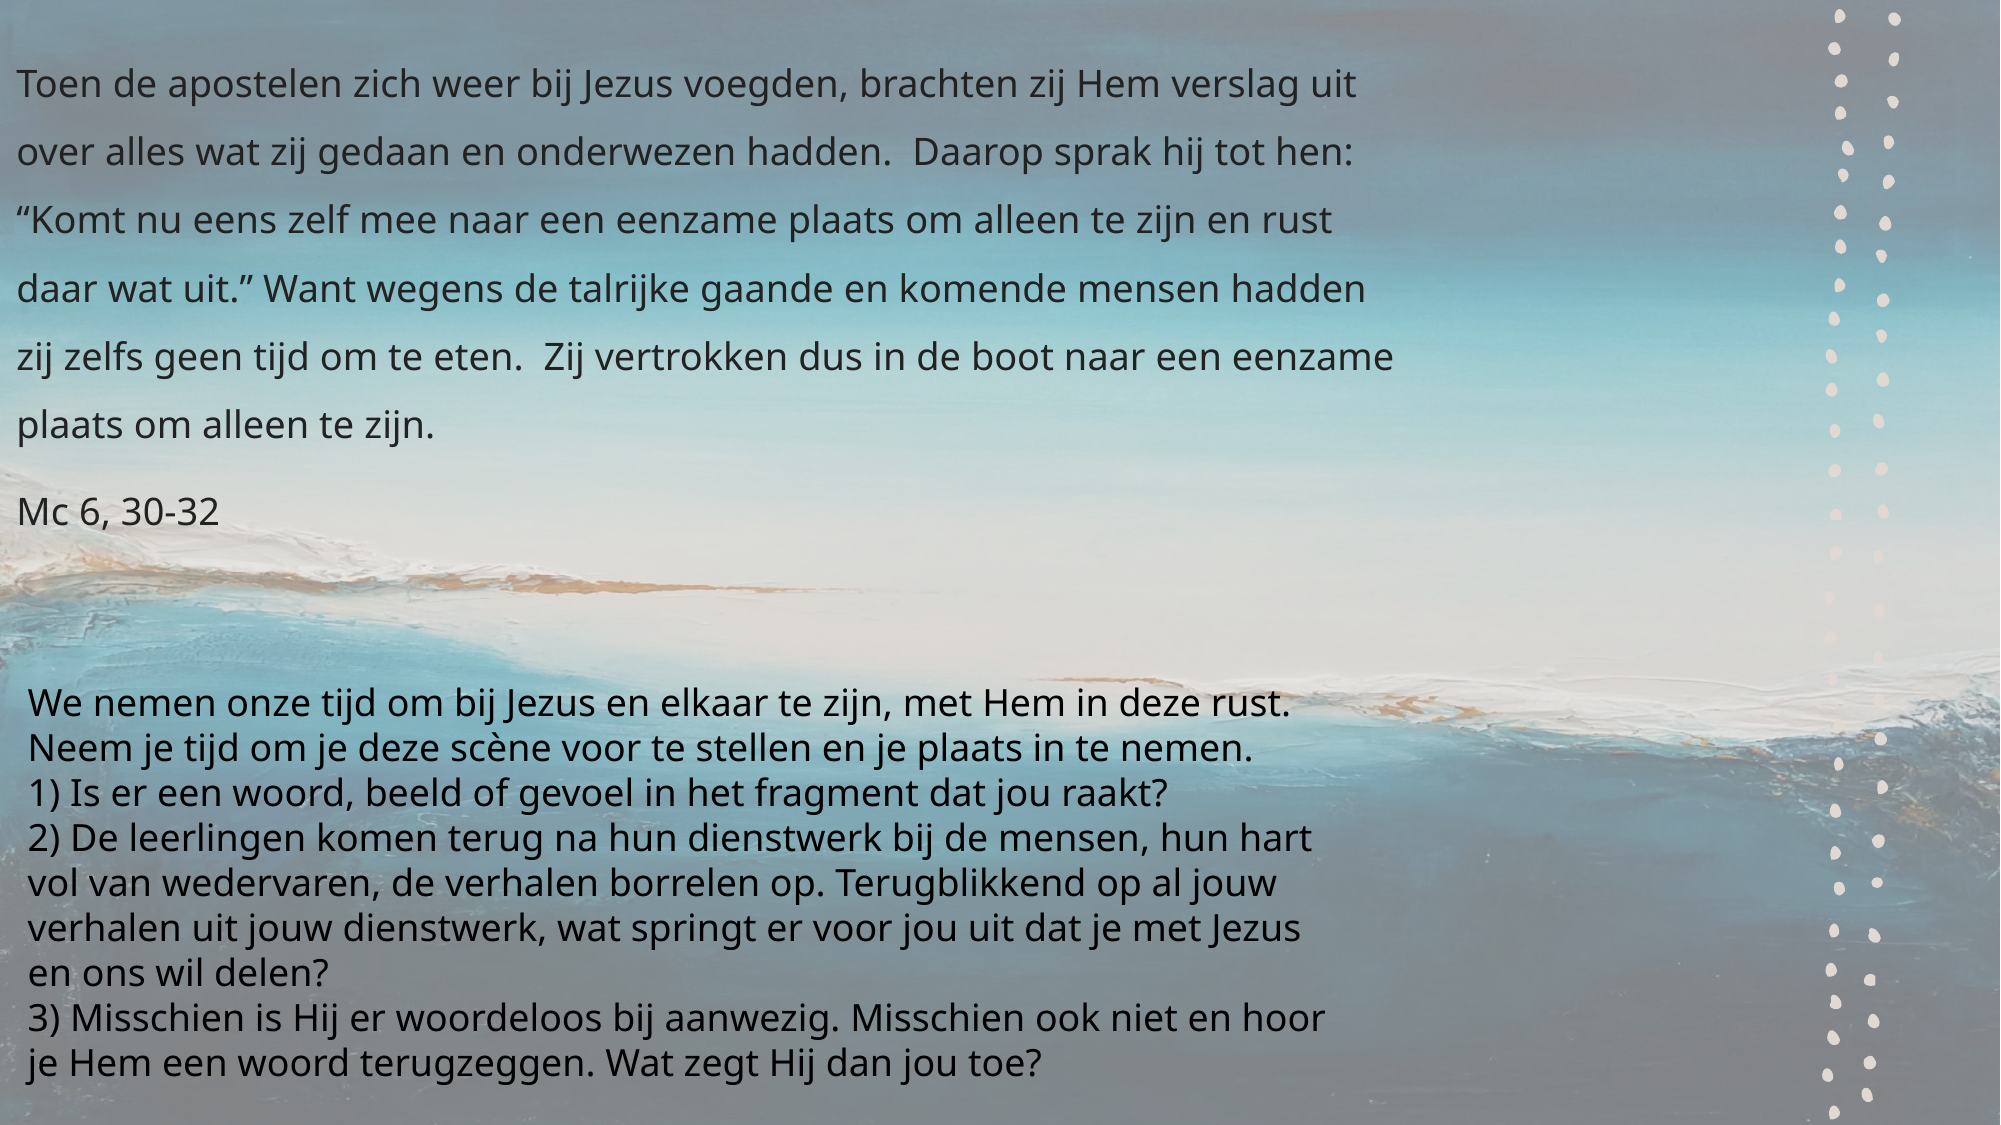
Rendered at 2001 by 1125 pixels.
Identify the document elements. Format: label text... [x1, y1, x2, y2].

text_box We nemen onze tijd om bij Jezus en elkaar te zijn, met Hem in deze rust. Neem je tijd om je deze scène voor te stellen en je plaats in te nemen. 1) Is er een woord, beeld of gevoel in het fragment dat jou raakt? 2) De leerlingen komen terug na hun dienstwerk bij de mensen, hun hart vol van wedervaren, de verhalen borrelen op. Terugblikkend op al jouw verhalen uit jouw dienstwerk, wat springt er voor jou uit dat je met Jezus en ons wil delen? 3) Misschien is Hij er woordeloos bij aanwezig. Misschien ook niet en hoor je Hem een woord terugzeggen. Wat zegt Hij dan jou toe? [12, 671, 1365, 1092]
list Toen de apostelen zich weer bij Jezus voegden, brachten zij Hem verslag uit over alles wat zij gedaan en onderwezen hadden. Daarop sprak hij tot hen: “Komt nu eens zelf mee naar een eenzame plaats om alleen te zijn en rust daar wat uit.” Want wegens de talrijke gaande en komende mensen hadden zij zelfs geen tijd om te eten. Zij vertrokken dus in de boot naar een eenzame plaats om alleen te zijn. Mc 6, 30-32 [1, 29, 1423, 547]
